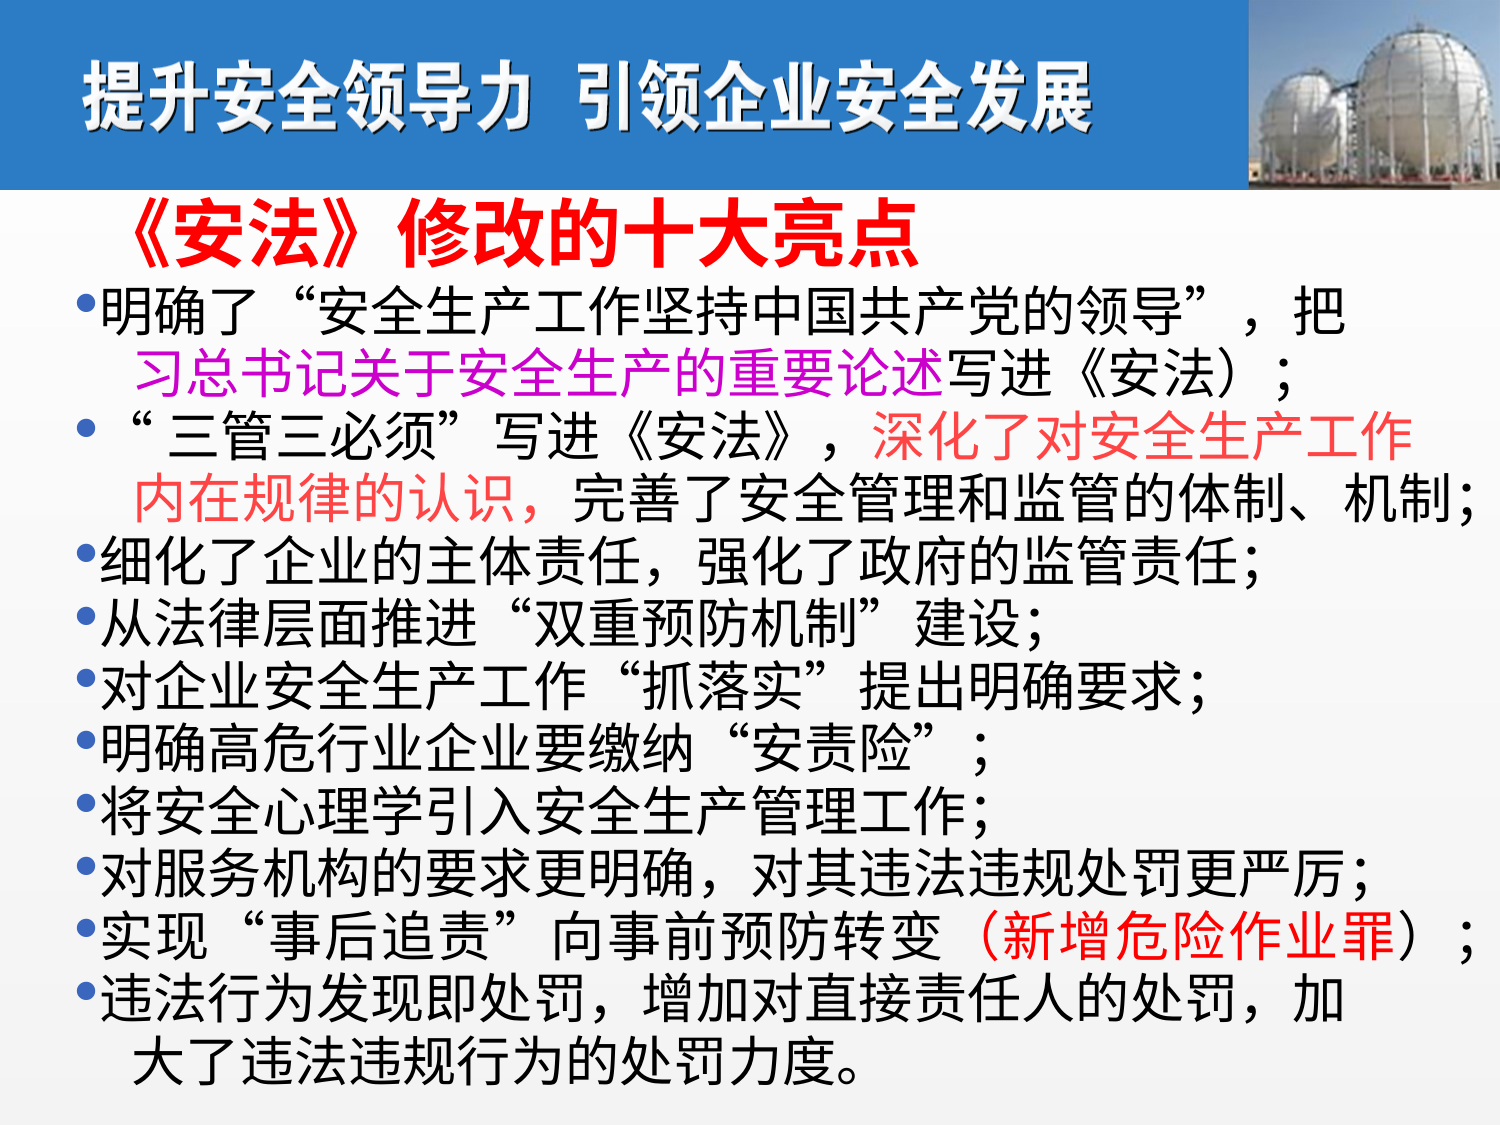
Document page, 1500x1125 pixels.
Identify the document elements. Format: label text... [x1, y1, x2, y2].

picture [0, 0, 1500, 190]
text_box 《安法》修改的十大亮点 [81, 196, 1397, 284]
text_box 明确了“安全生产工作坚持中国共产党的领导”，把 习总书记关于安全生产的重要论述写进《安法）； “三管三必须”写进《安法》，深化了对安全生产工作 内在规律的认识，完善了安全管理和监管的体制、机制； 细化了企业的主体责任，强化了政府的监管责任； 从法律层面推进“双重预防机制”建设； 对企业安全生产工作“抓落实”提出明确要求； 明确高危行业企业要缴纳“安责险”； 将安全心理学引入安全生产管理工作； 对服务机构的要求更明确，对其违法违规处罚更严厉； 实现“事后追责”向事前预防转变（新增危险作业罪）； 违法行为发现即处罚，增加对直接责任人的处罚，加 大了违法违规行为的处罚力度。 [13, 272, 1469, 1100]
